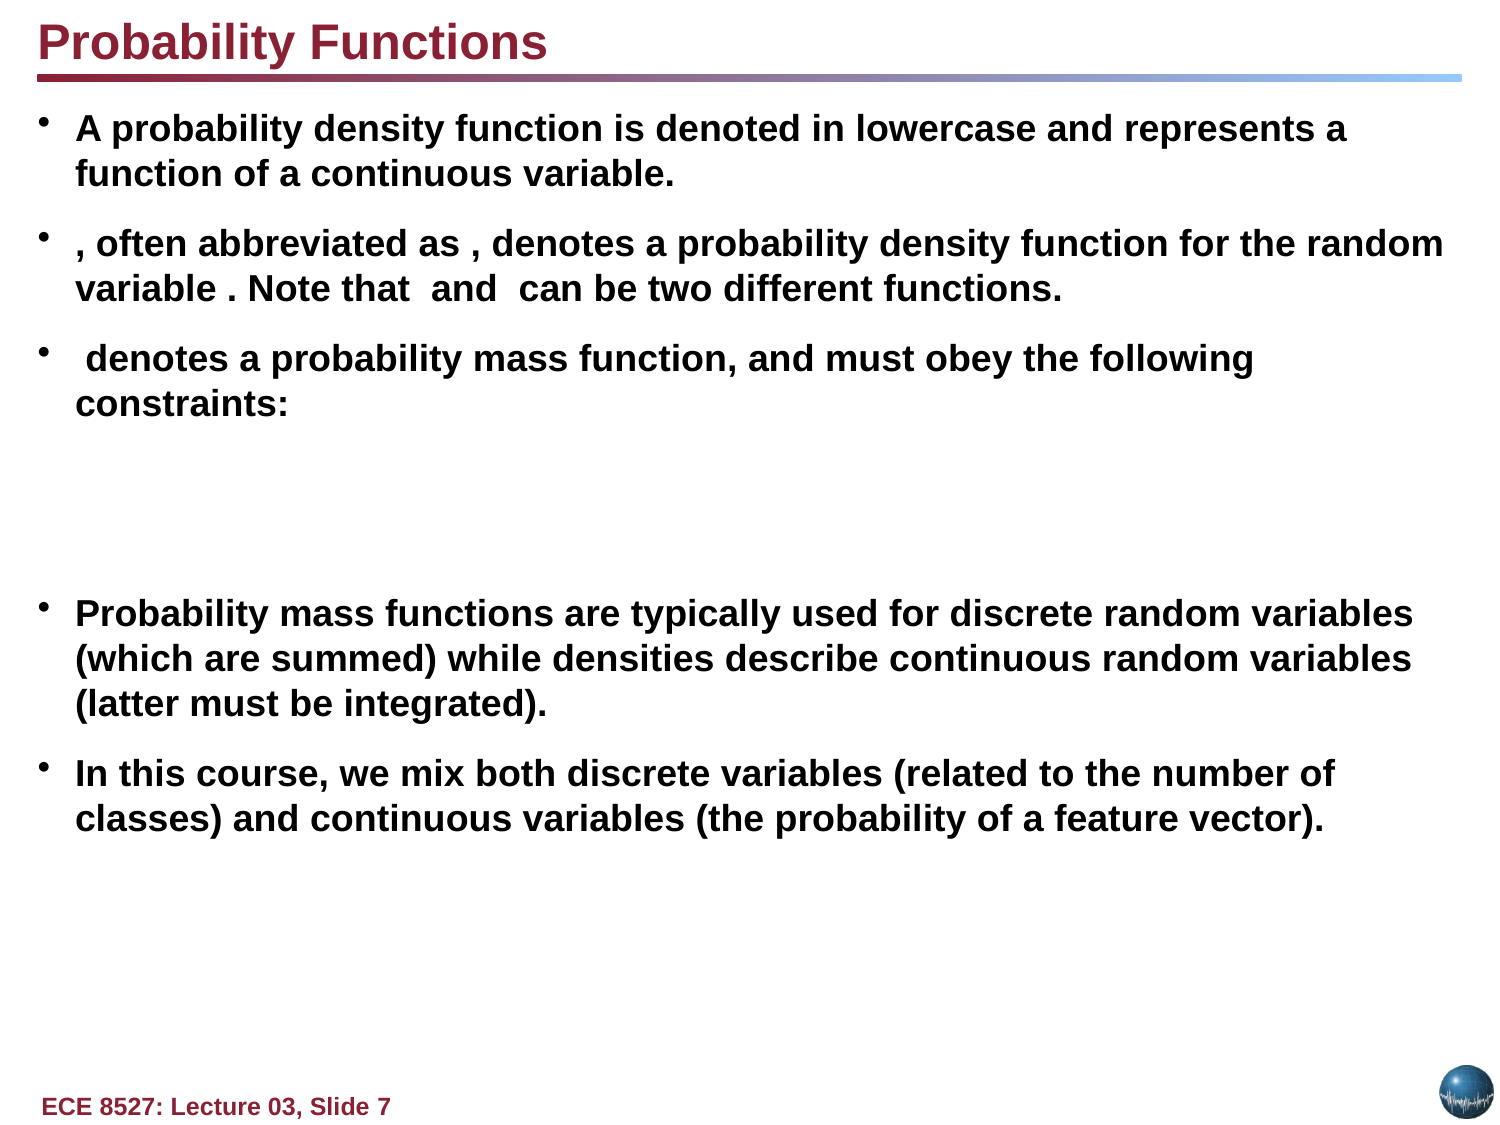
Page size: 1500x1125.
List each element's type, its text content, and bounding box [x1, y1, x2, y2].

picture [1439, 1065, 1494, 1119]
text_box Probability Functions [37, 9, 1463, 70]
